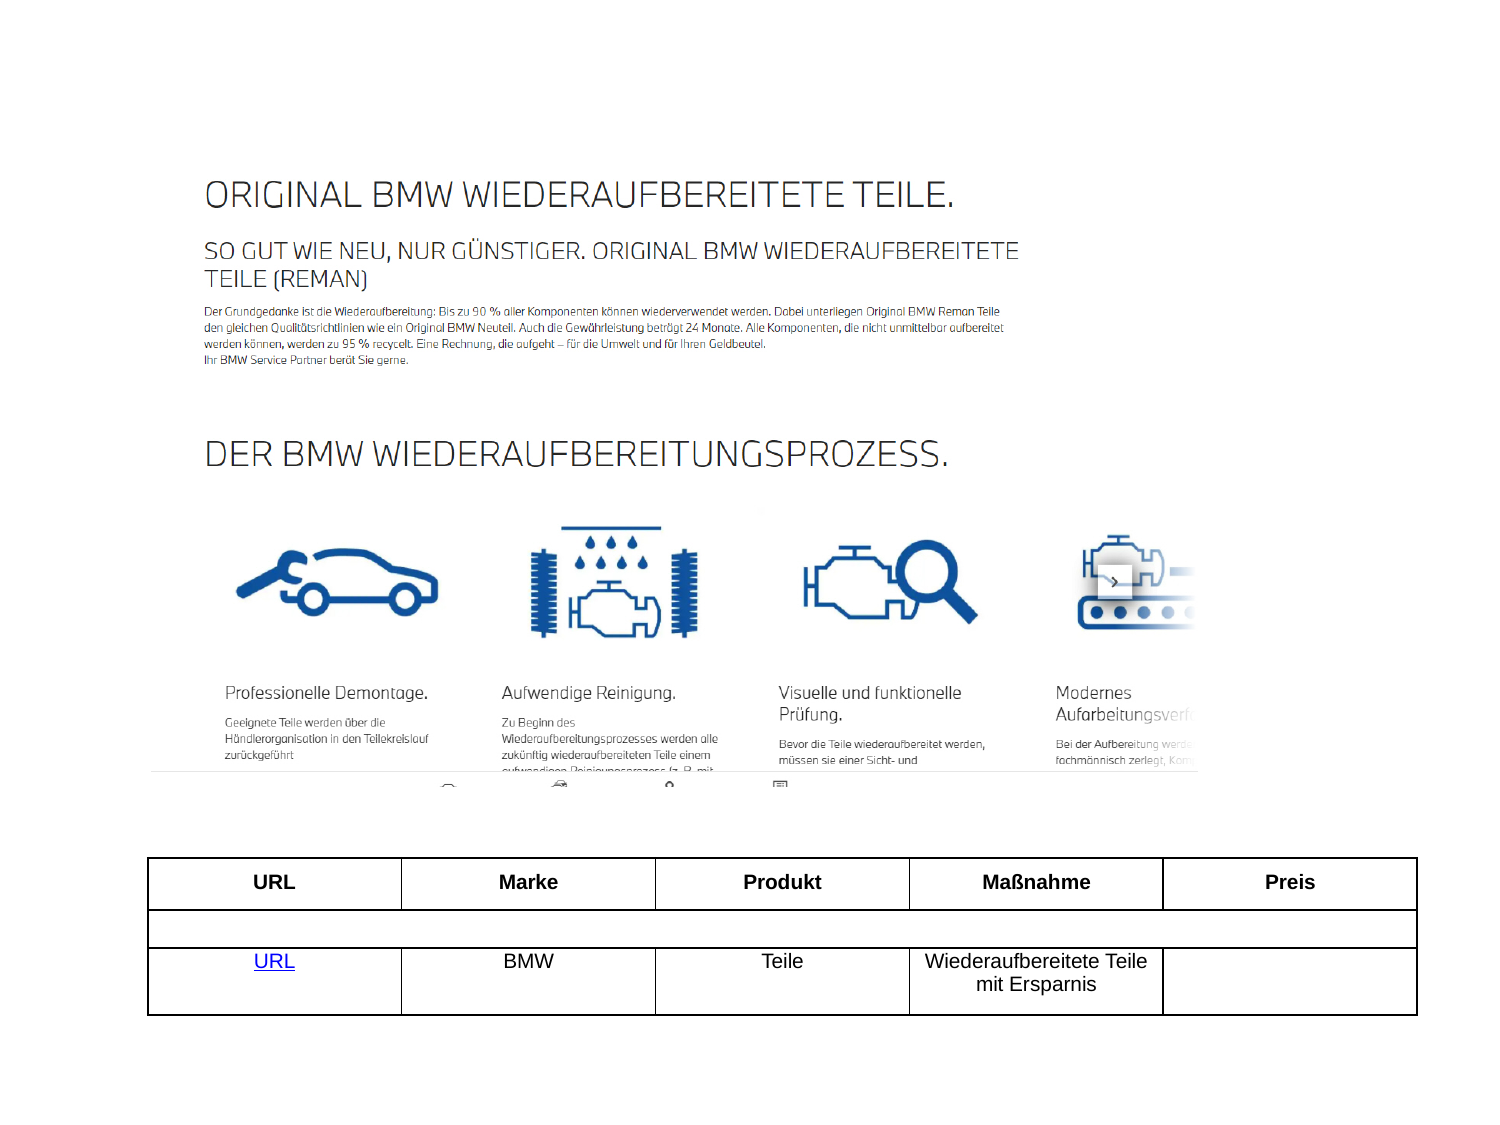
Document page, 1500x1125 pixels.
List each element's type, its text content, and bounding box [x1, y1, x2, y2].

table_header Produkt [656, 859, 909, 909]
table_cell URL [149, 949, 401, 1014]
table_cell [149, 911, 1416, 947]
table_cell [1164, 949, 1416, 1014]
table_header Maßnahme [910, 859, 1162, 909]
table_header Marke [402, 859, 655, 909]
table_header URL [149, 859, 401, 909]
table_header Preis [1164, 859, 1416, 909]
table_cell Wiederaufbereitete Teile mit Ersparnis [910, 949, 1162, 1014]
picture [151, 148, 1198, 787]
table_cell BMW [402, 949, 655, 1014]
table_cell Teile [656, 949, 909, 1014]
